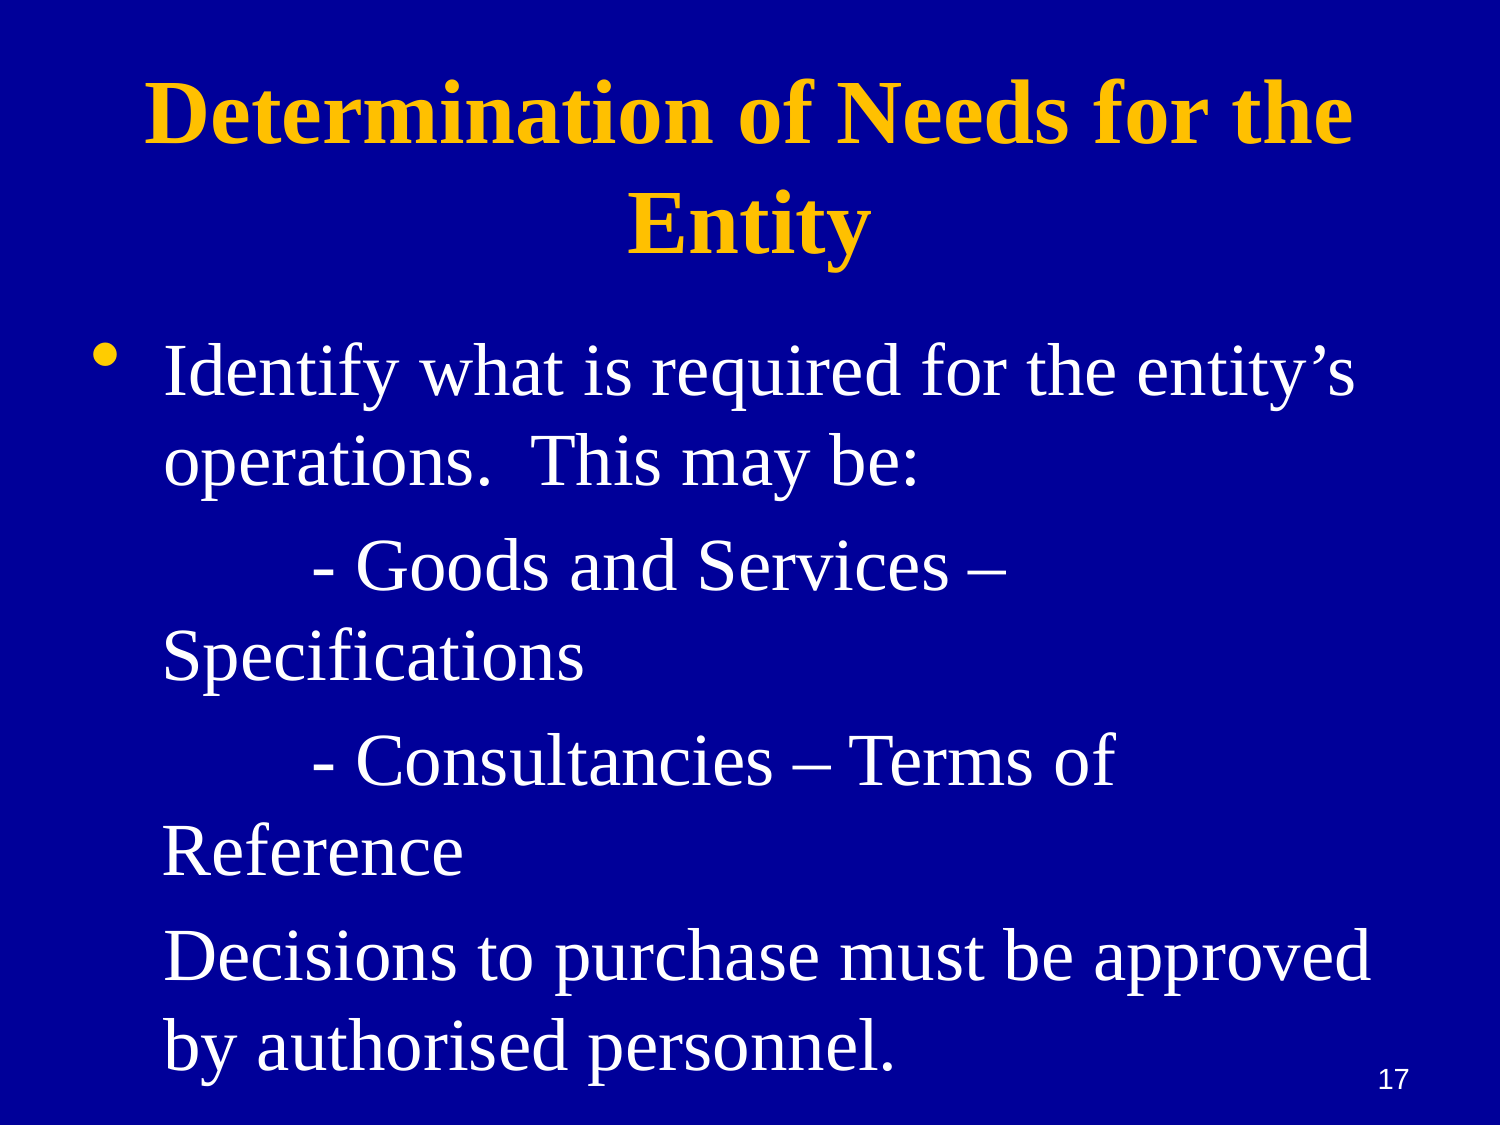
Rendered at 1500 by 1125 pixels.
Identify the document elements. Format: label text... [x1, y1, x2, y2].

list Identify what is required for the entity’s operations. This may be: - Goods and Services – Specifications - Consultancies – Terms of Reference Decisions to purchase must be approved by authorised personnel. [75, 312, 1425, 988]
slide_number 17 [1074, 1024, 1425, 1103]
title Determination of Needs for the Entity [75, 47, 1425, 275]
